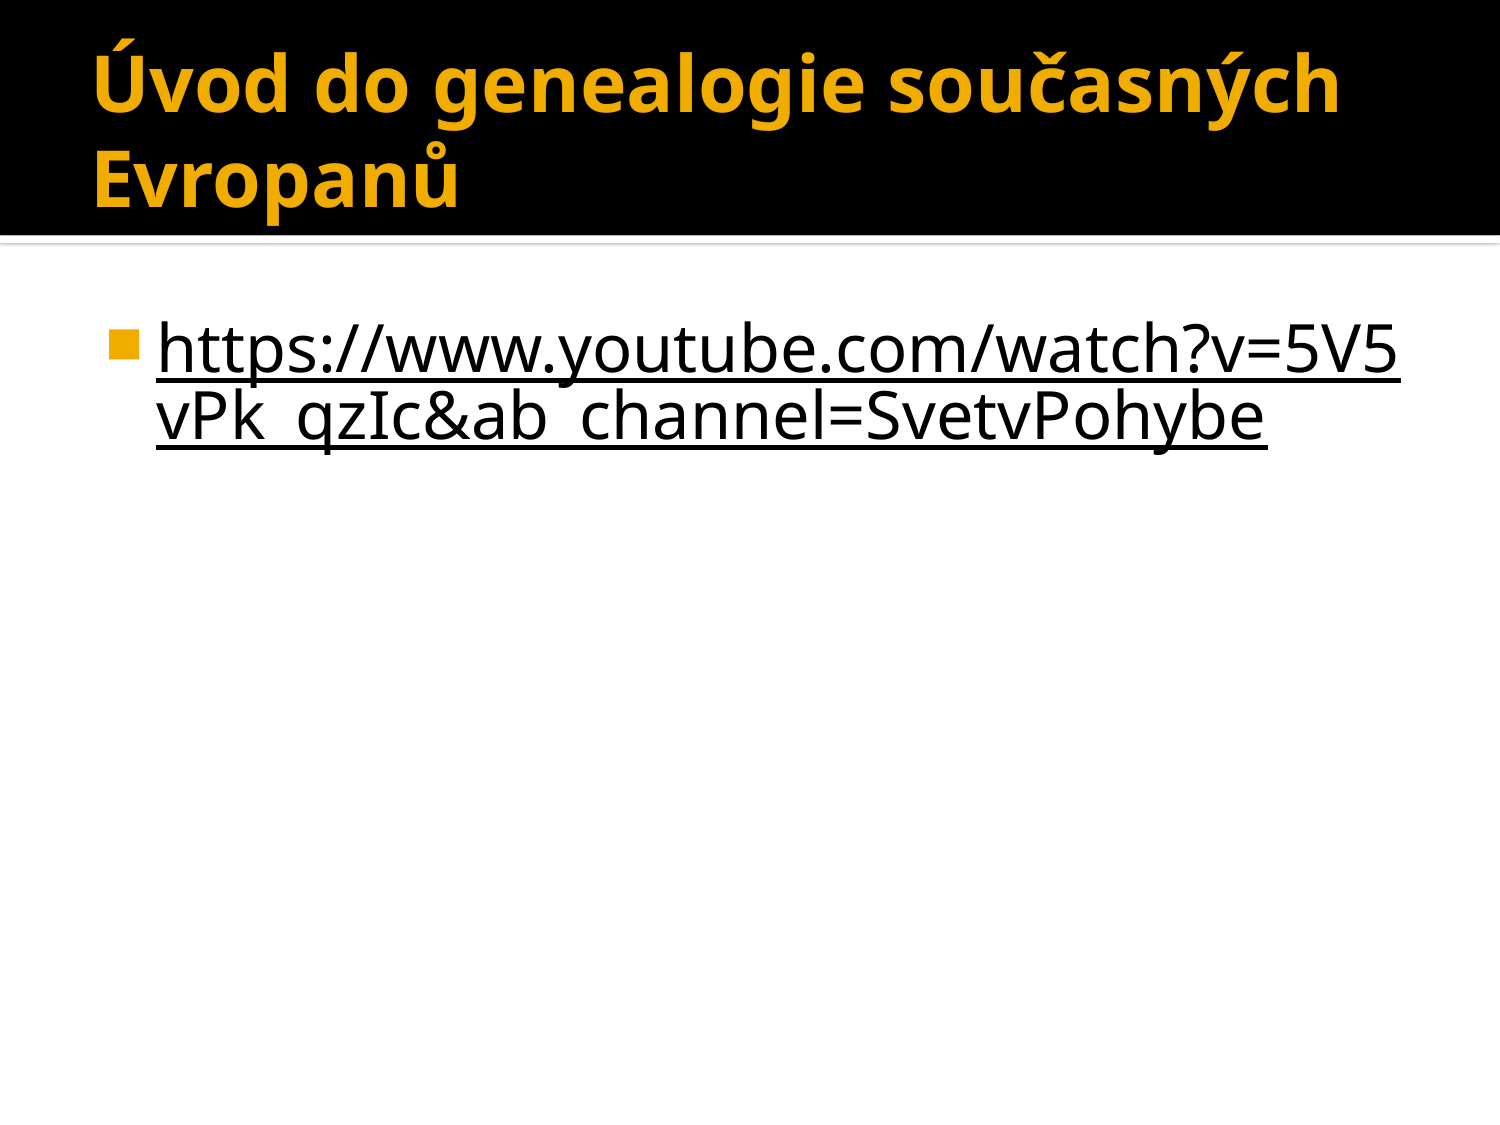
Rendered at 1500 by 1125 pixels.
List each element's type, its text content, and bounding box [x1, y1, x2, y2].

list https://www.youtube.com/watch?v=5V5vPk_qzIc&ab_channel=SvetvPohybe [75, 291, 1425, 1050]
title Úvod do genealogie současných Evropanů [75, 25, 1425, 231]
